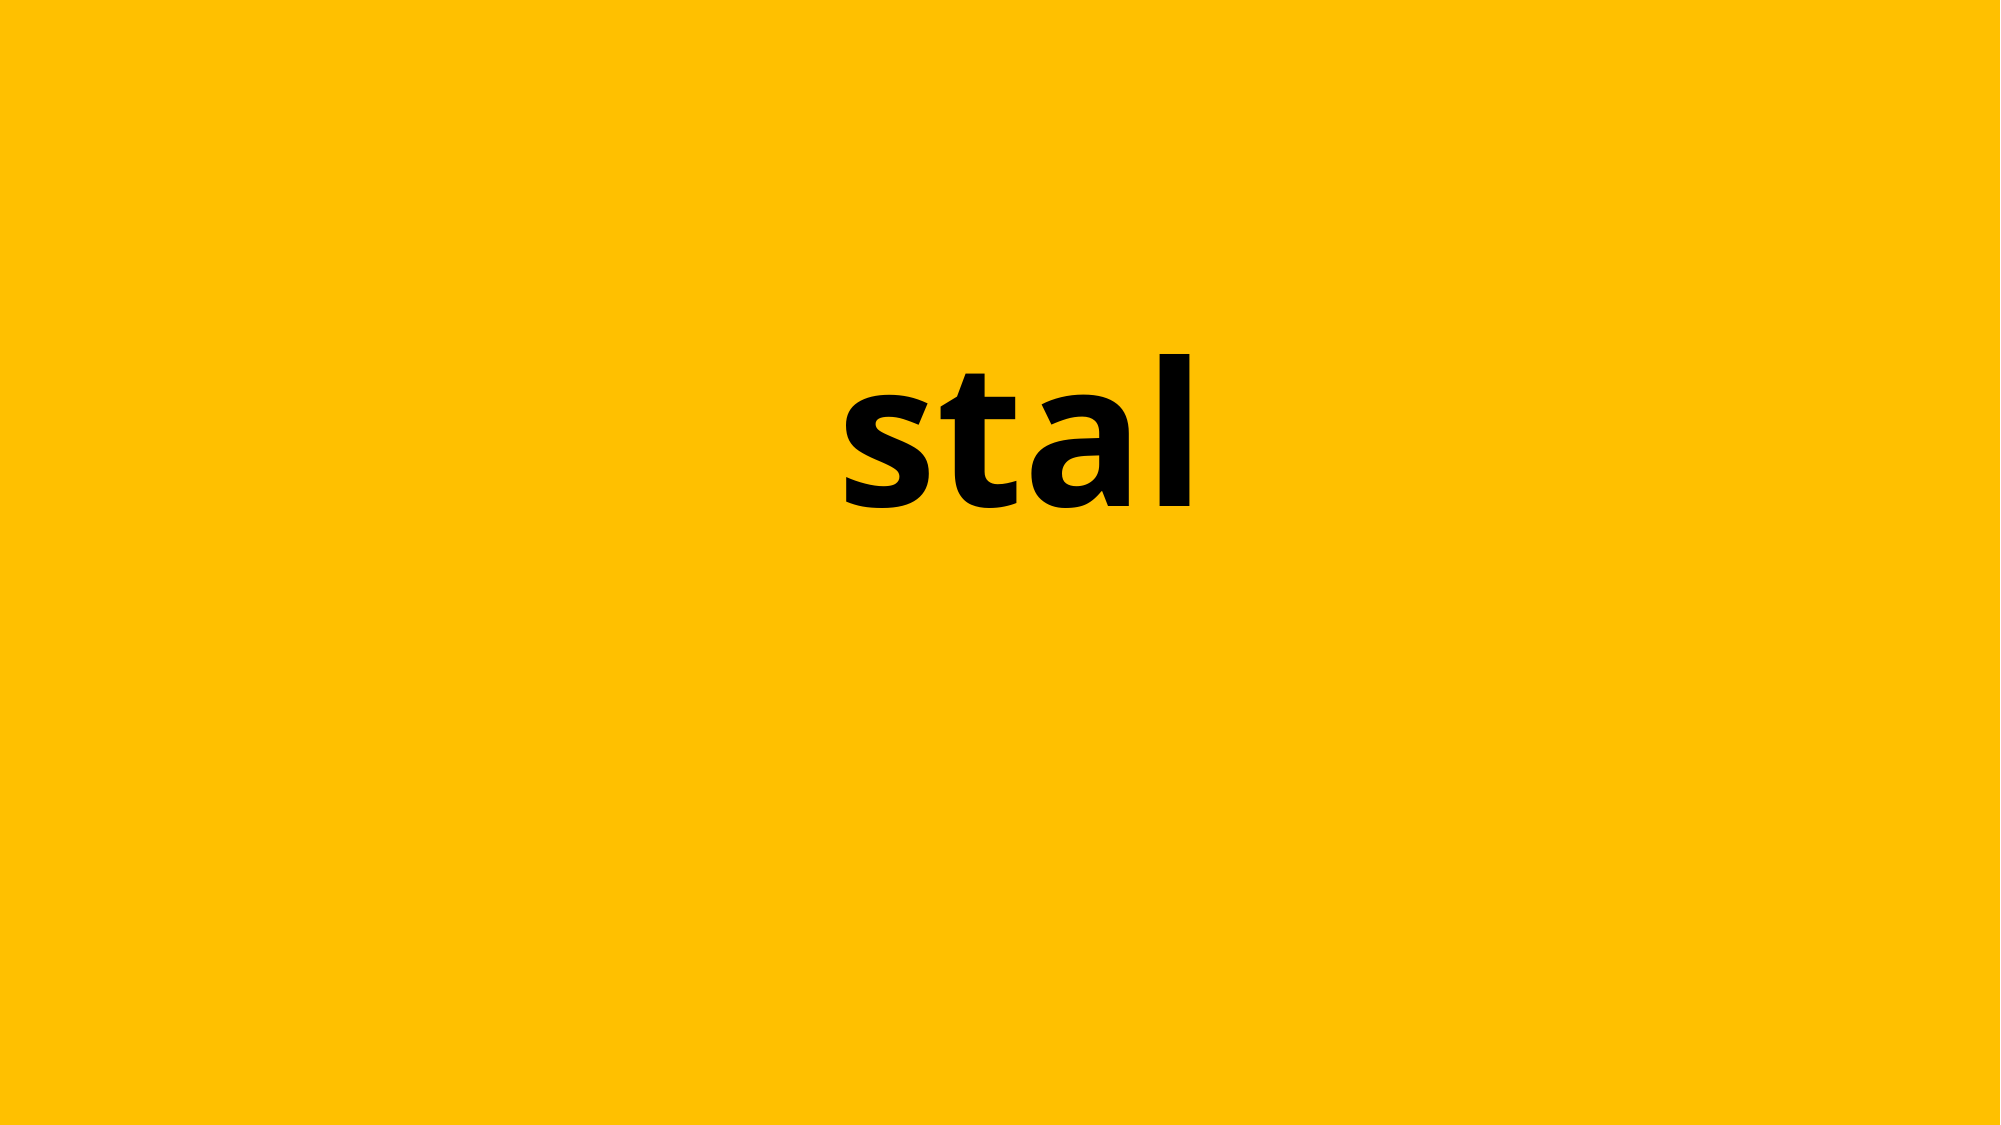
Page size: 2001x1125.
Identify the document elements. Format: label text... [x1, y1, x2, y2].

title stal [271, 280, 1772, 557]
